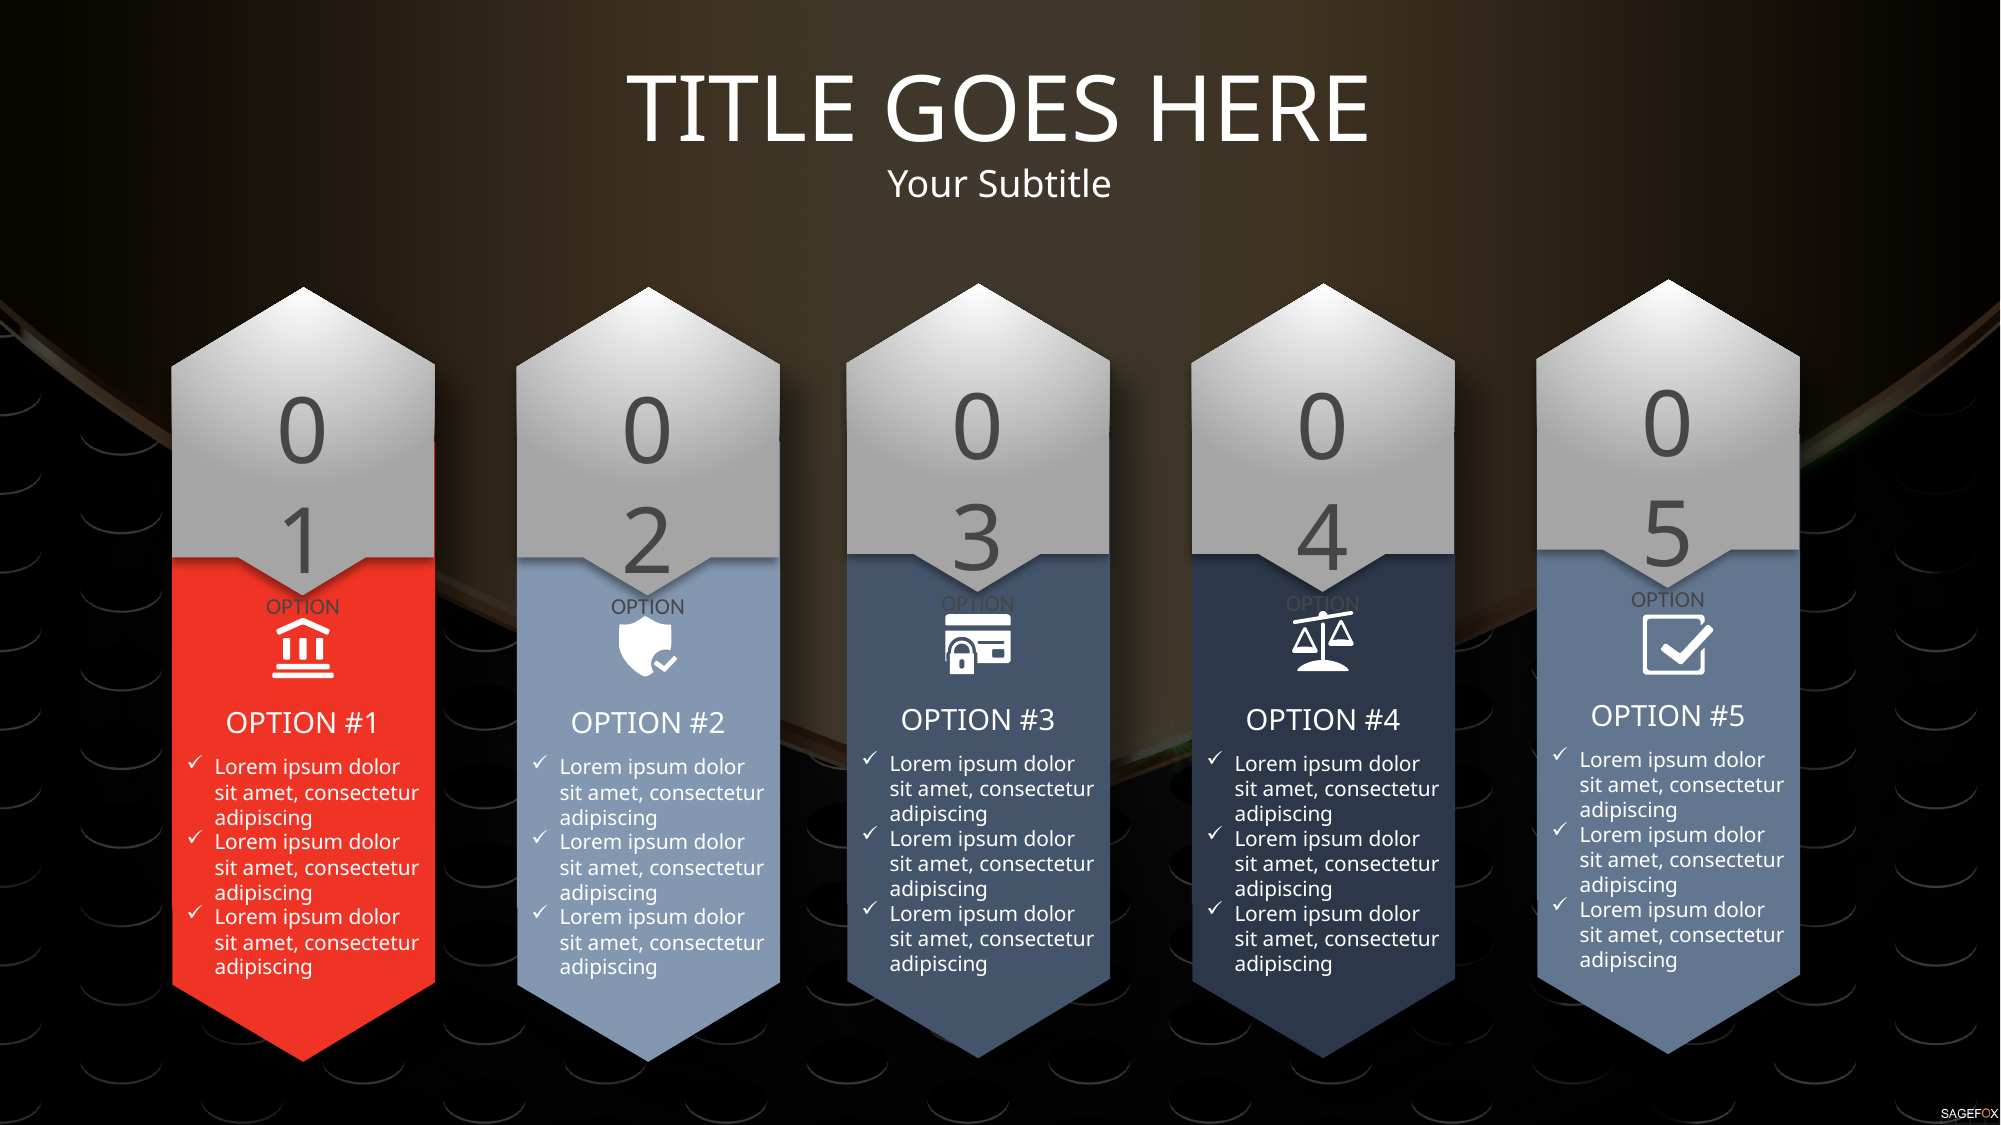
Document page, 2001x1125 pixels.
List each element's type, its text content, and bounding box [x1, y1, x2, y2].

text_box OPTION #4 Lorem ipsum dolor sit amet, consectetur adipiscing Lorem ipsum dolor sit amet, consectetur adipiscing Lorem ipsum dolor sit amet, consectetur adipiscing [1191, 693, 1455, 1008]
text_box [272, 618, 334, 679]
text_box 04 OPTION [1266, 363, 1380, 621]
text_box [1235, 1008, 1409, 1060]
text_box 02 OPTION [591, 367, 705, 625]
text_box [1190, 564, 1457, 981]
text_box OPTION #3 Lorem ipsum dolor sit amet, consectetur adipiscing Lorem ipsum dolor sit amet, consectetur adipiscing Lorem ipsum dolor sit amet, consectetur adipiscing [846, 693, 1110, 1008]
text_box OPTION #1 Lorem ipsum dolor sit amet, consectetur adipiscing Lorem ipsum dolor sit amet, consectetur adipiscing Lorem ipsum dolor sit amet, consectetur adipiscing [171, 697, 435, 1012]
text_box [619, 616, 677, 677]
text_box 05 OPTION [1611, 359, 1725, 617]
text_box [216, 1012, 388, 1064]
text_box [1642, 614, 1714, 675]
picture [0, 0, 2001, 1125]
text_box [845, 564, 1112, 981]
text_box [945, 614, 1011, 675]
text_box [515, 568, 782, 984]
text_box OPTION #5 Lorem ipsum dolor sit amet, consectetur adipiscing Lorem ipsum dolor sit amet, consectetur adipiscing Lorem ipsum dolor sit amet, consectetur adipiscing [1536, 689, 1800, 1004]
text_box [561, 1012, 733, 1064]
text_box [515, 286, 781, 564]
text_box 01 OPTION [246, 367, 360, 625]
text_box [1535, 560, 1802, 976]
text_box [1581, 1004, 1754, 1056]
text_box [1292, 611, 1354, 672]
text_box [890, 1008, 1064, 1060]
text_box [845, 282, 1111, 560]
text_box [170, 286, 436, 564]
text_box [170, 568, 437, 984]
text_box [1535, 278, 1801, 556]
text_box OPTION #2 Lorem ipsum dolor sit amet, consectetur adipiscing Lorem ipsum dolor sit amet, consectetur adipiscing Lorem ipsum dolor sit amet, consectetur adipiscing [516, 697, 780, 1012]
text_box [1190, 282, 1456, 560]
text_box 03 OPTION [921, 363, 1035, 621]
text_box TITLE GOES HERE Your Subtitle [548, 42, 1452, 212]
